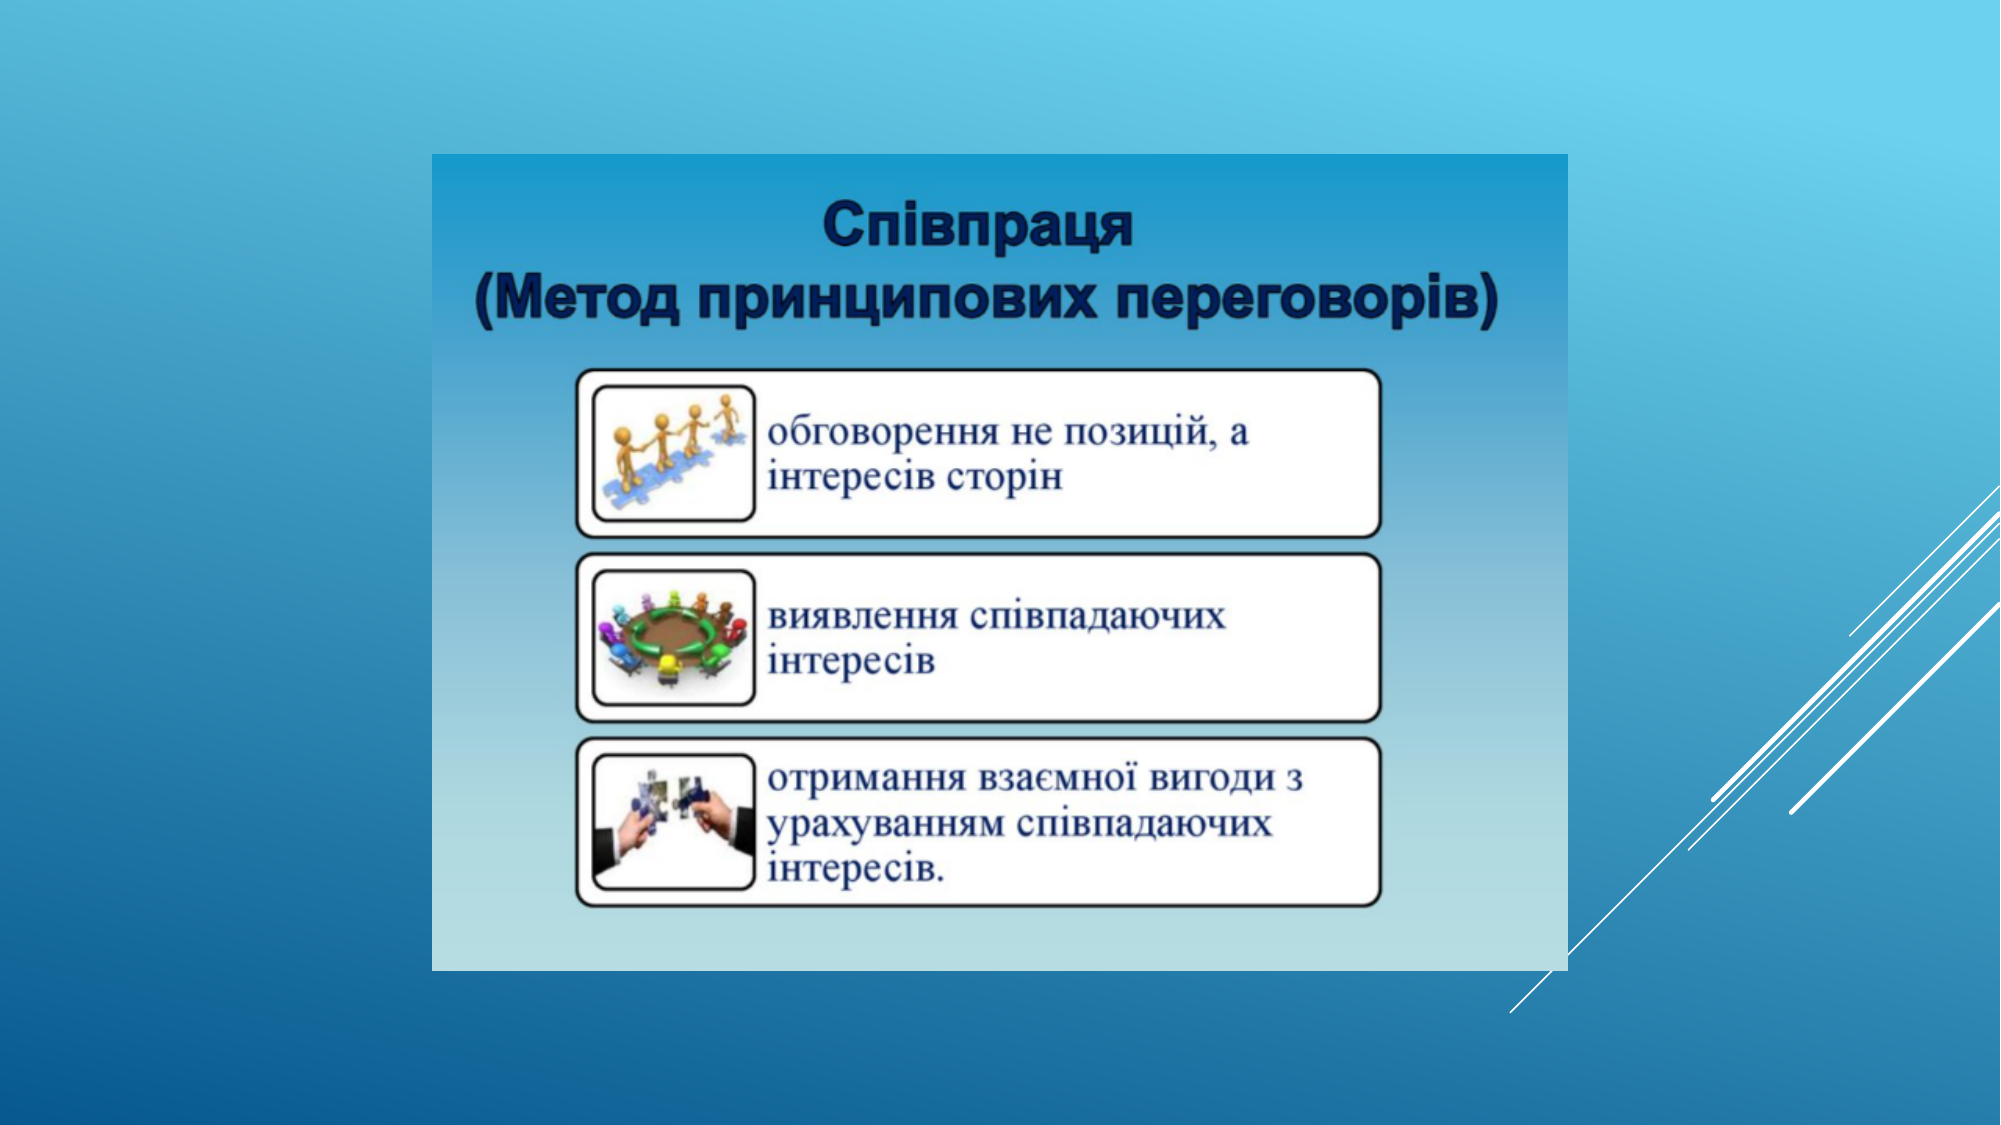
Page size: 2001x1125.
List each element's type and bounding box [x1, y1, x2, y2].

picture [432, 154, 1568, 971]
